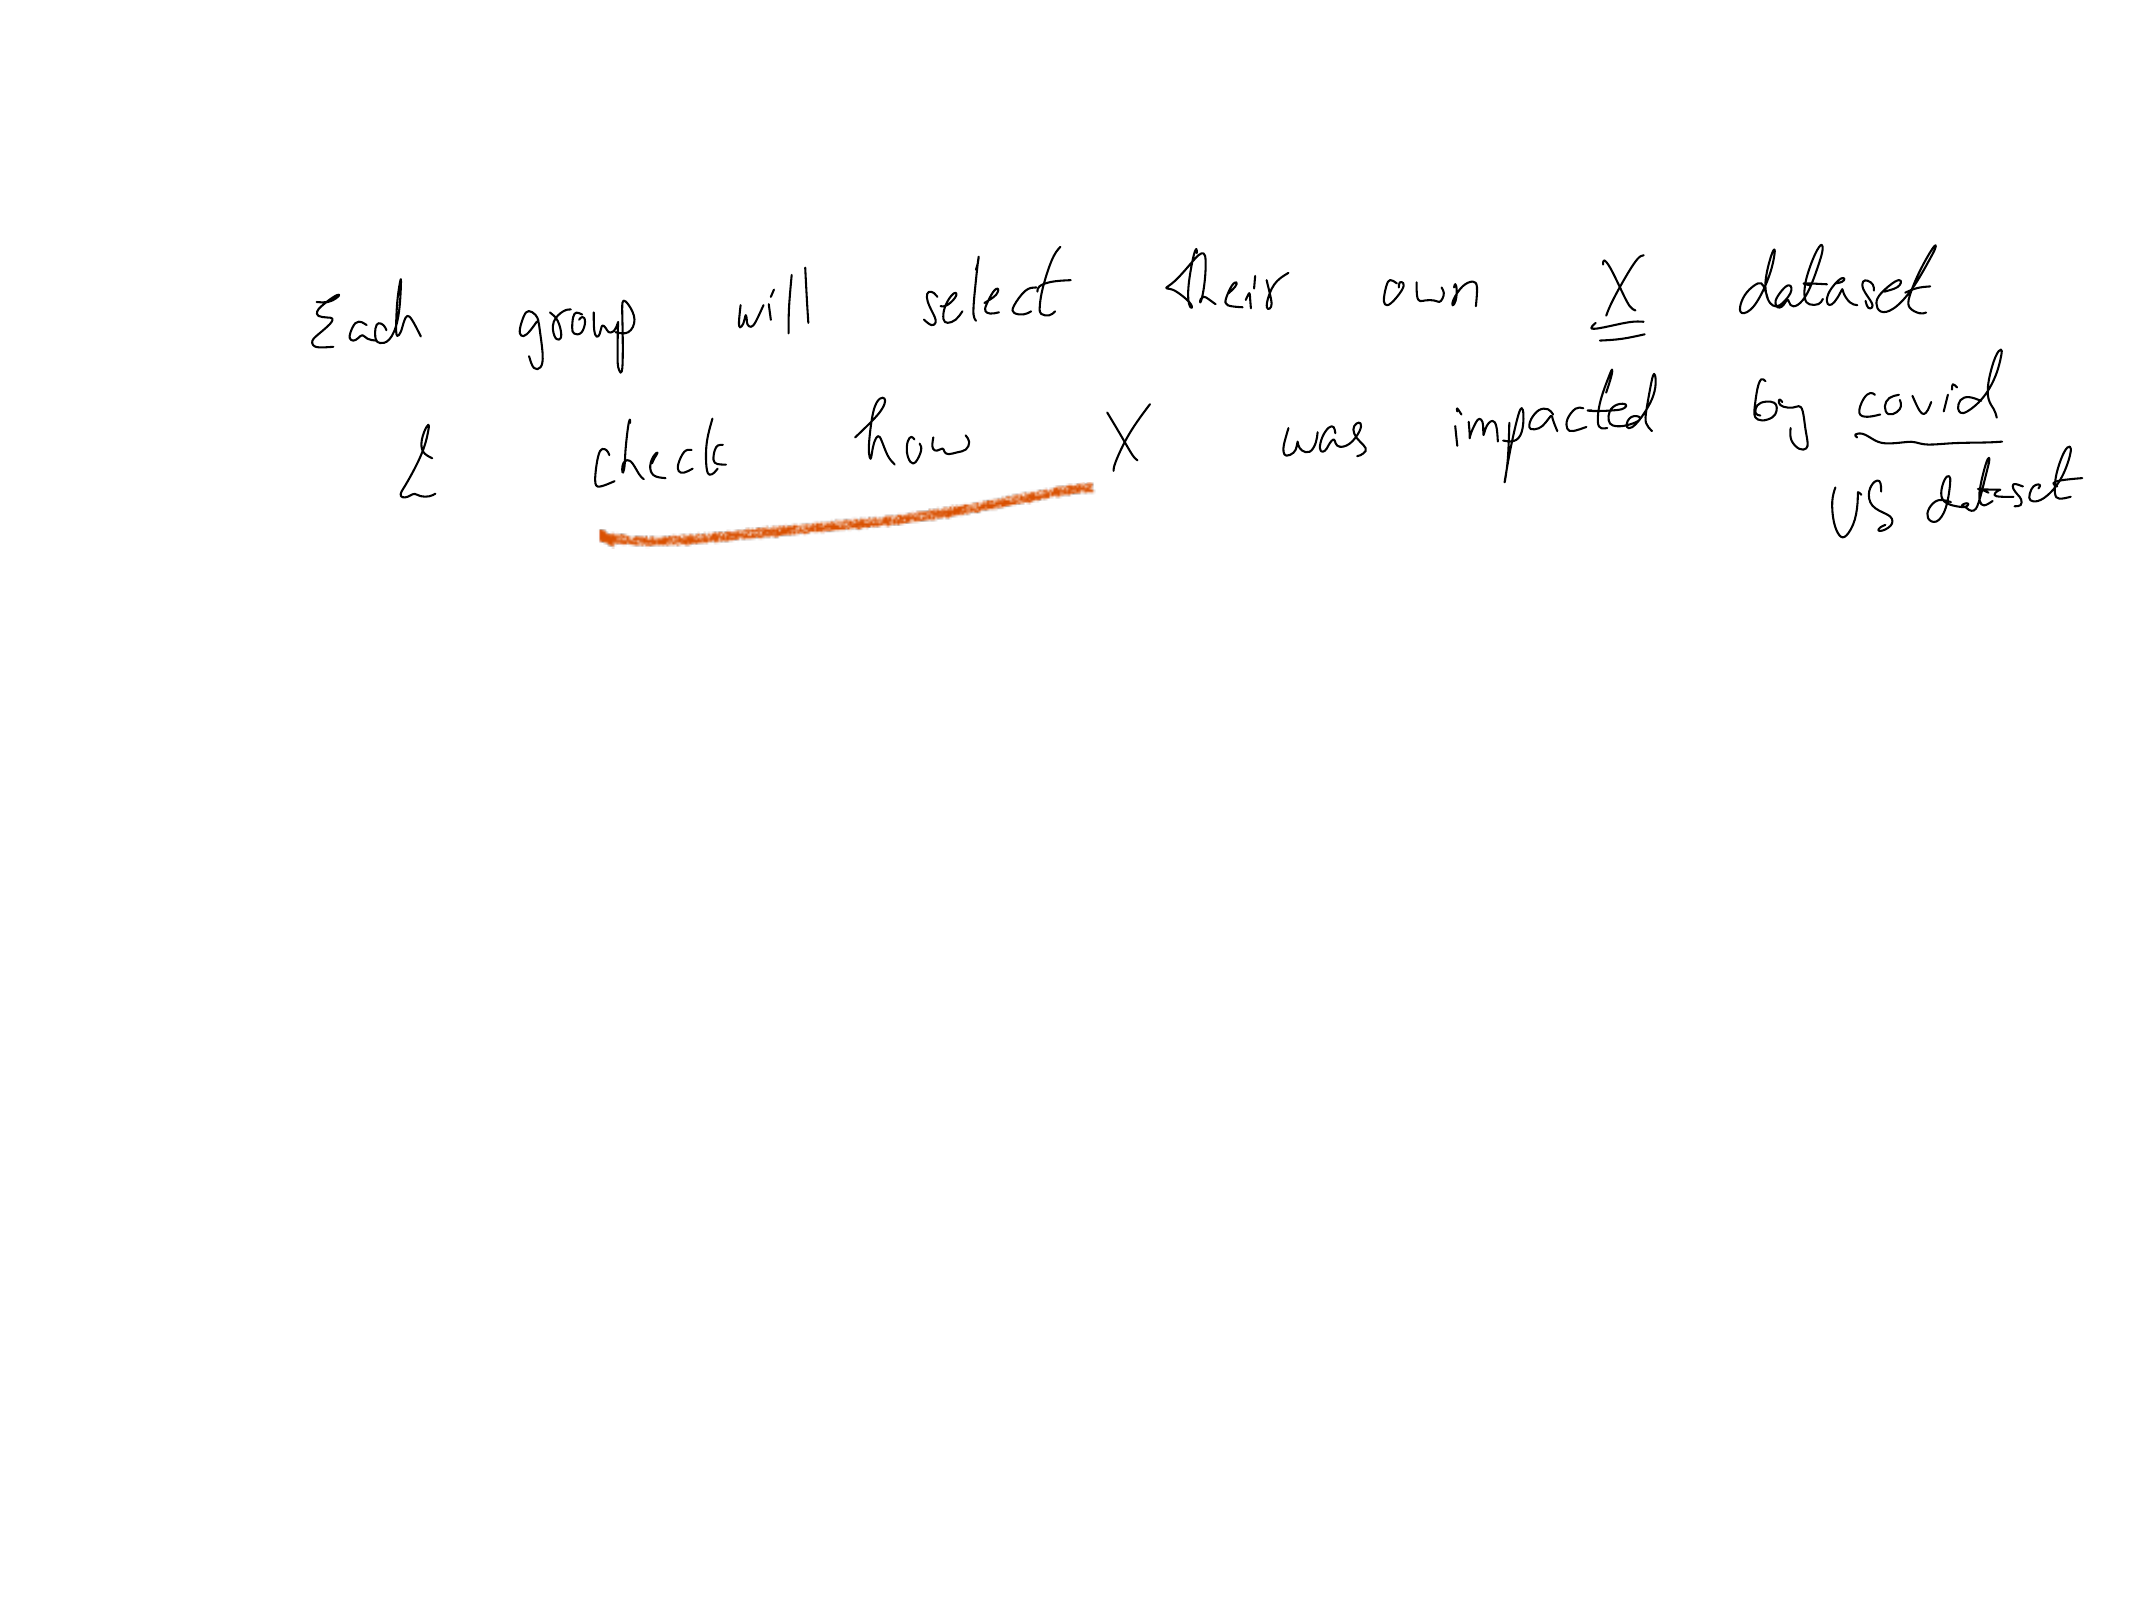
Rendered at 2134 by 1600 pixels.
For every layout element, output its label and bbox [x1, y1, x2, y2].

text_box [311, 244, 2083, 550]
